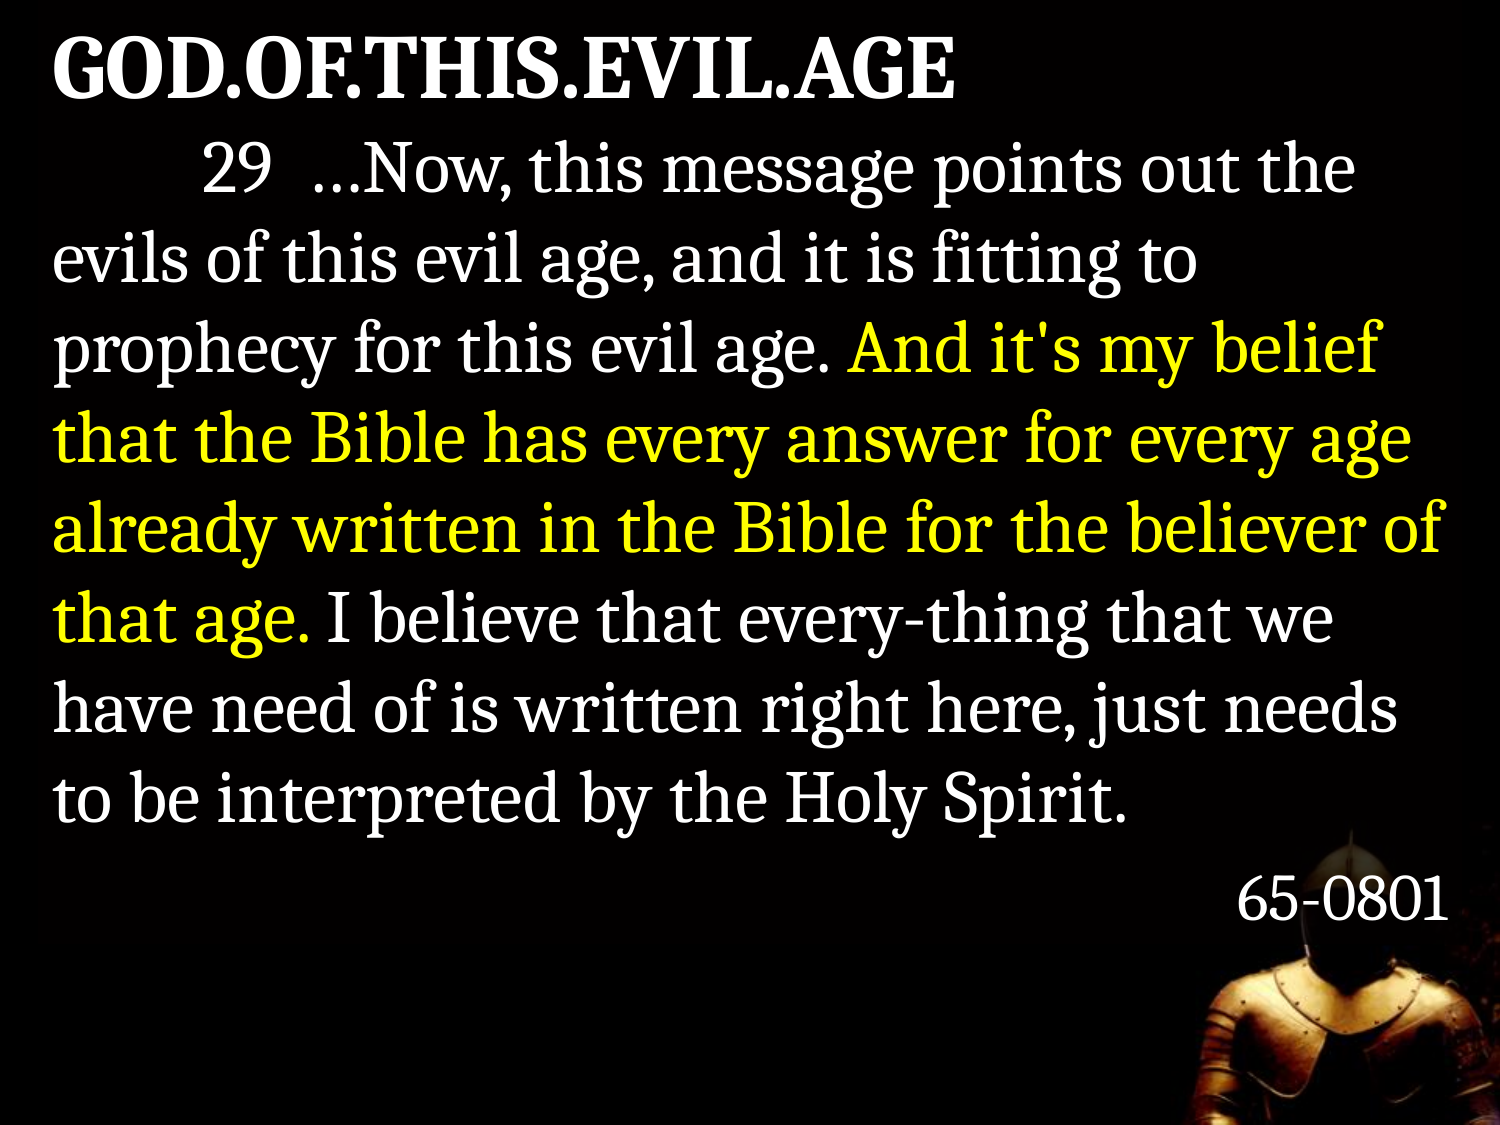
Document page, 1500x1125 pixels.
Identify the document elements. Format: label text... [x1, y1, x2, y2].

text_box GOD.OF.THIS.EVIL.AGE 29 …Now, this message points out the evils of this evil age, and it is fitting to prophecy for this evil age. And it's my belief that the Bible has every answer for every age already written in the Bible for the believer of that age. I believe that every-thing that we have need of is written right here, just needs to be interpreted by the Holy Spirit. 65-0801 [37, 0, 1463, 945]
picture [0, 0, 1500, 1125]
